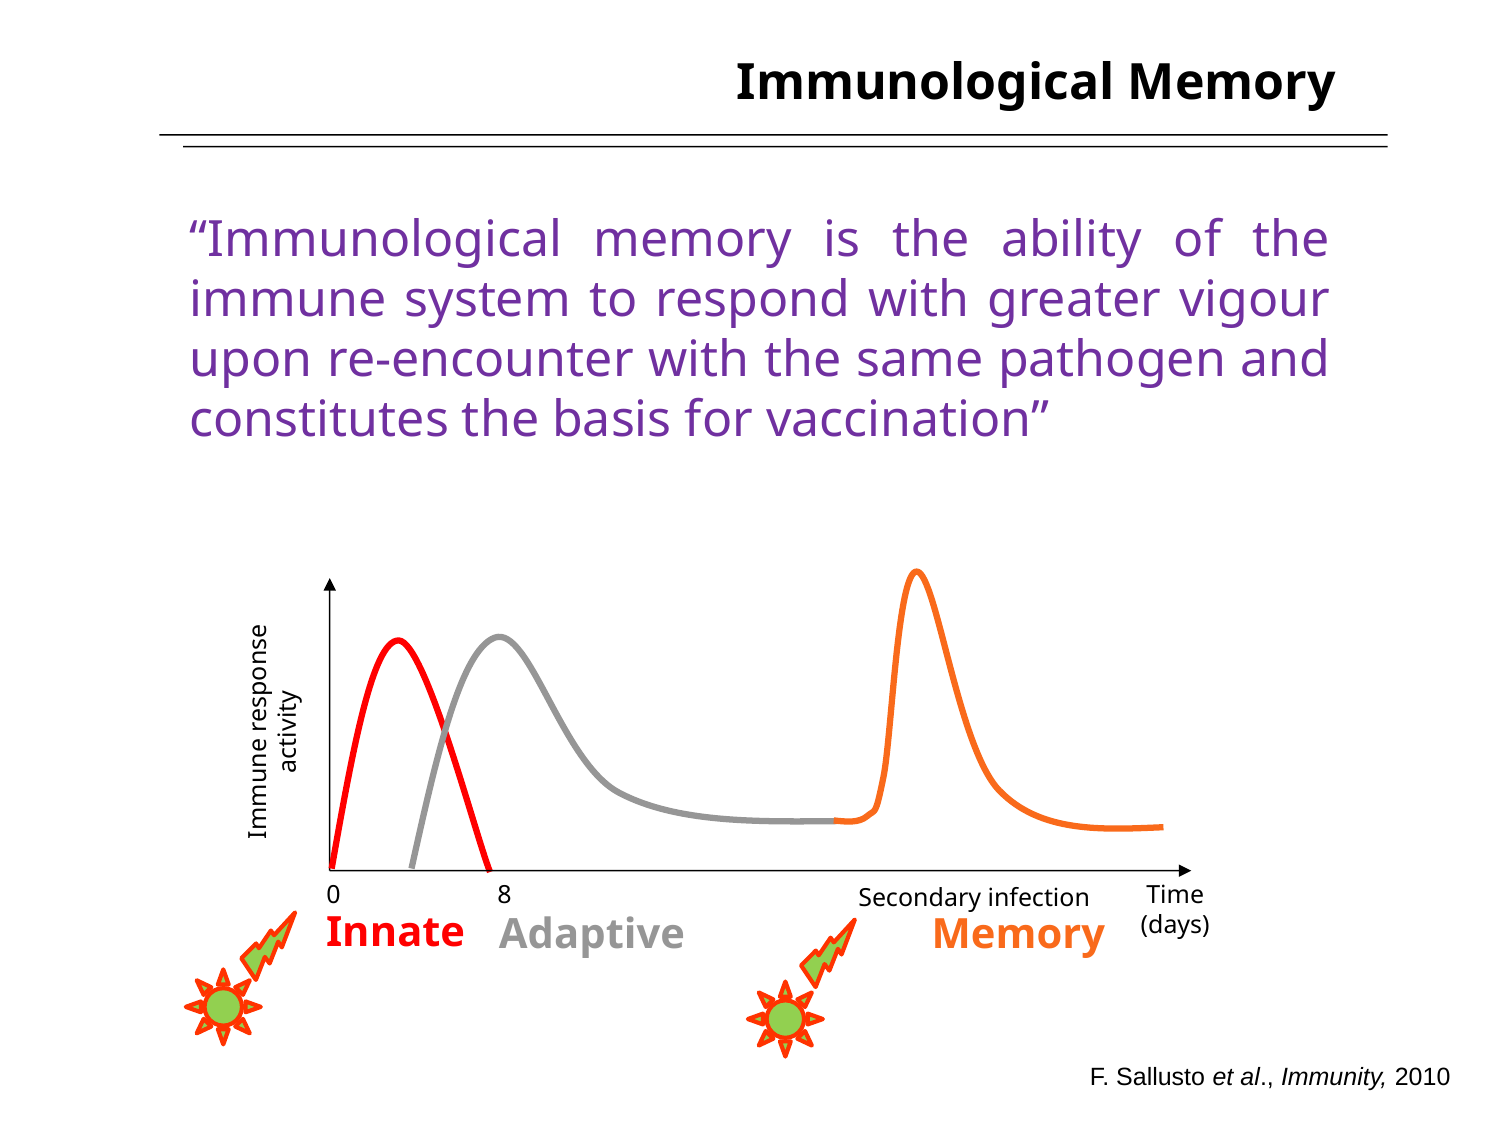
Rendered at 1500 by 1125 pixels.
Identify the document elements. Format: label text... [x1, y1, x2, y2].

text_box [159, 134, 1389, 147]
text_box “Immunological memory is the ability of the immune system to respond with greater vigour upon re-encounter with the same pathogen and constitutes the basis for vaccination” [174, 199, 1346, 454]
text_box [183, 967, 263, 1047]
text_box [804, 974, 823, 990]
text_box F. Sallusto et al., Immunity, 2010 [868, 1052, 1466, 1098]
text_box Immunological Memory [708, 42, 1352, 118]
text_box [745, 979, 825, 1059]
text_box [233, 569, 1246, 966]
text_box [249, 974, 261, 982]
